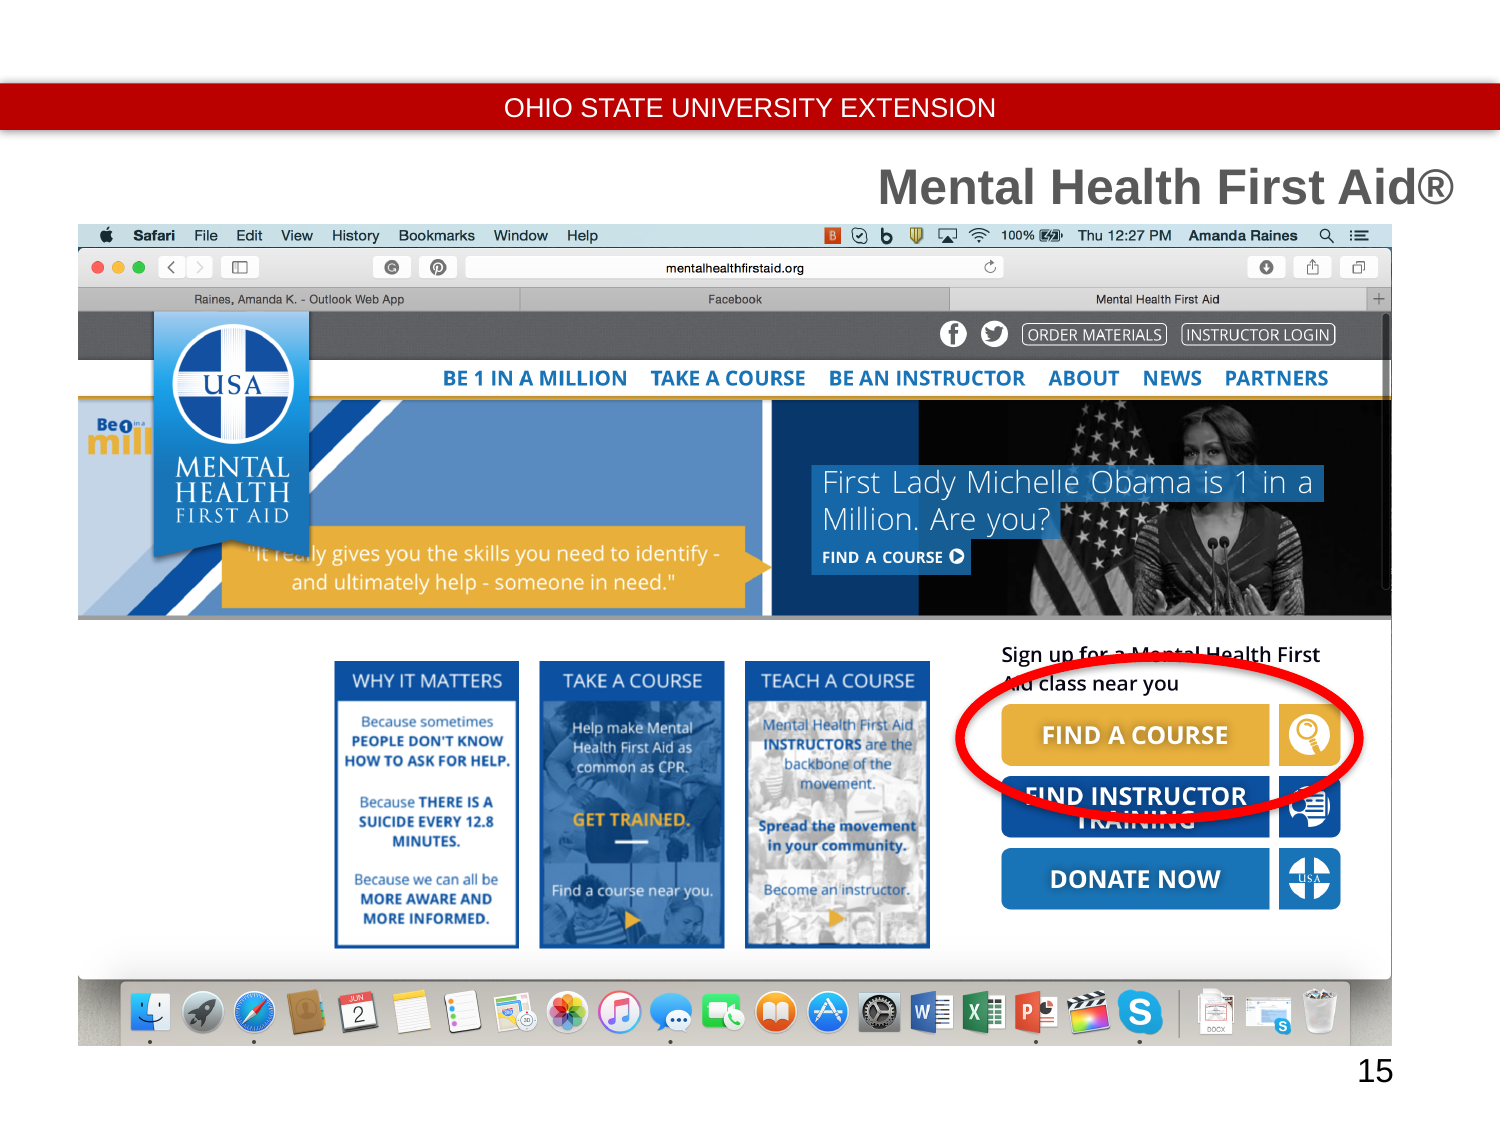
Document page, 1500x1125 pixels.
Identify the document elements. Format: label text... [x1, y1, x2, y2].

list Mental Health First Aid® [707, 172, 1470, 278]
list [77, 224, 1393, 1047]
